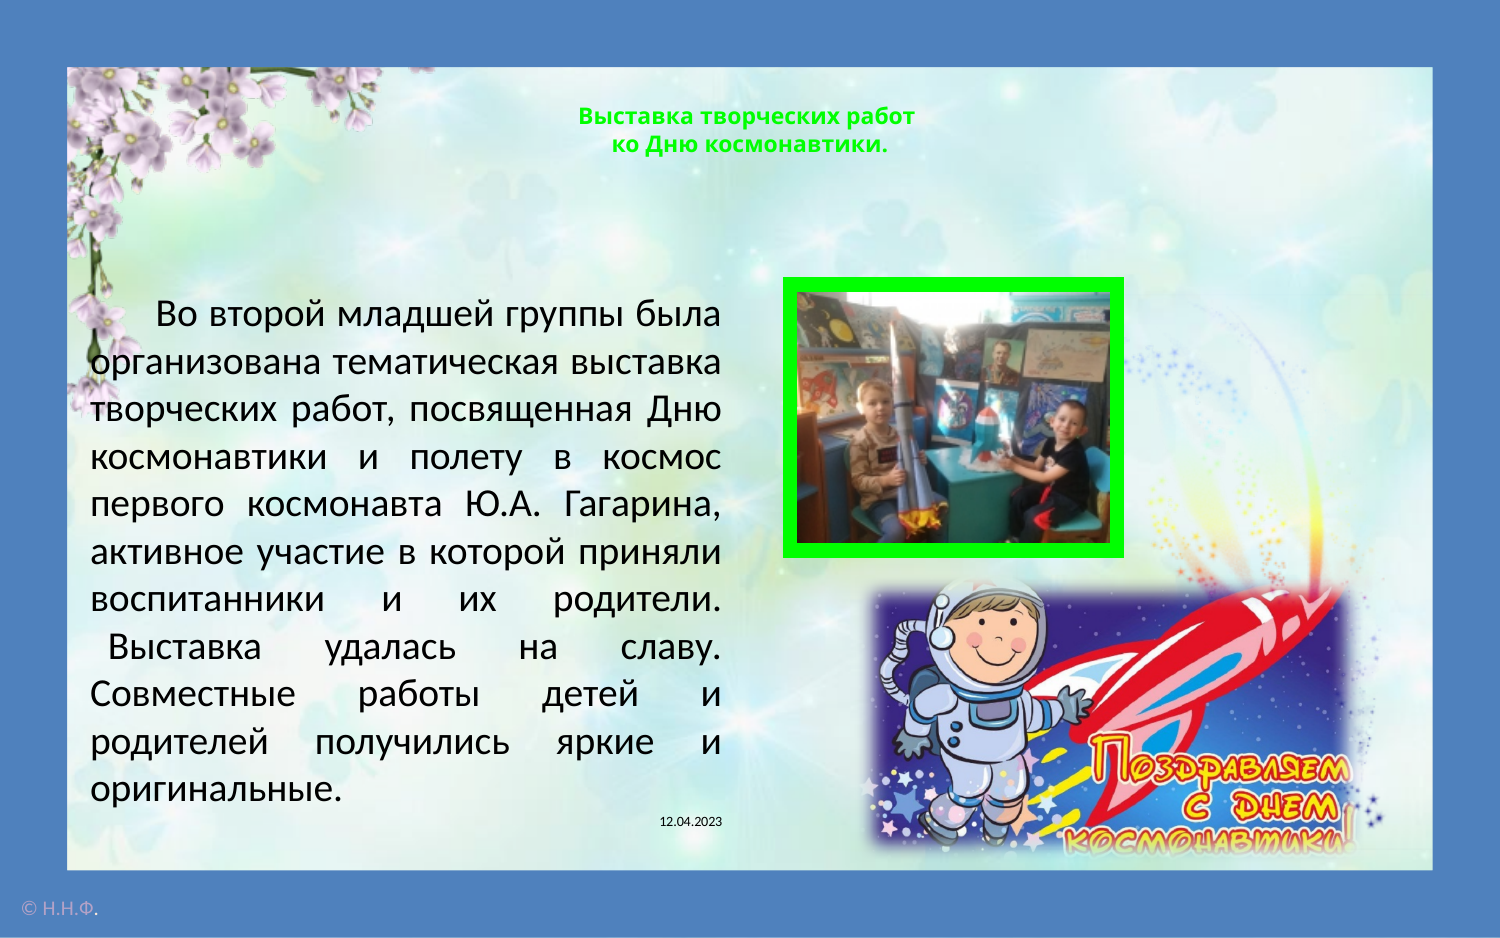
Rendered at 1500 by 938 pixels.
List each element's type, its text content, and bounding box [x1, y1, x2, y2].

picture [854, 294, 1500, 862]
list Во второй младшей группы была организована тематическая выставка творческих работ, посвященная Дню космонавтики и полету в космос первого космонавта Ю.А. Гагарина, активное участие в которой приняли воспитанники и их родители. Выставка удалась на славу. Совместные работы детей и родителей получились яркие и оригинальные. 12.04.2023 [75, 279, 738, 899]
picture [68, 68, 468, 418]
title Выставка творческих работ ко Дню космонавтики. [75, 37, 1425, 194]
picture [796, 291, 1110, 544]
